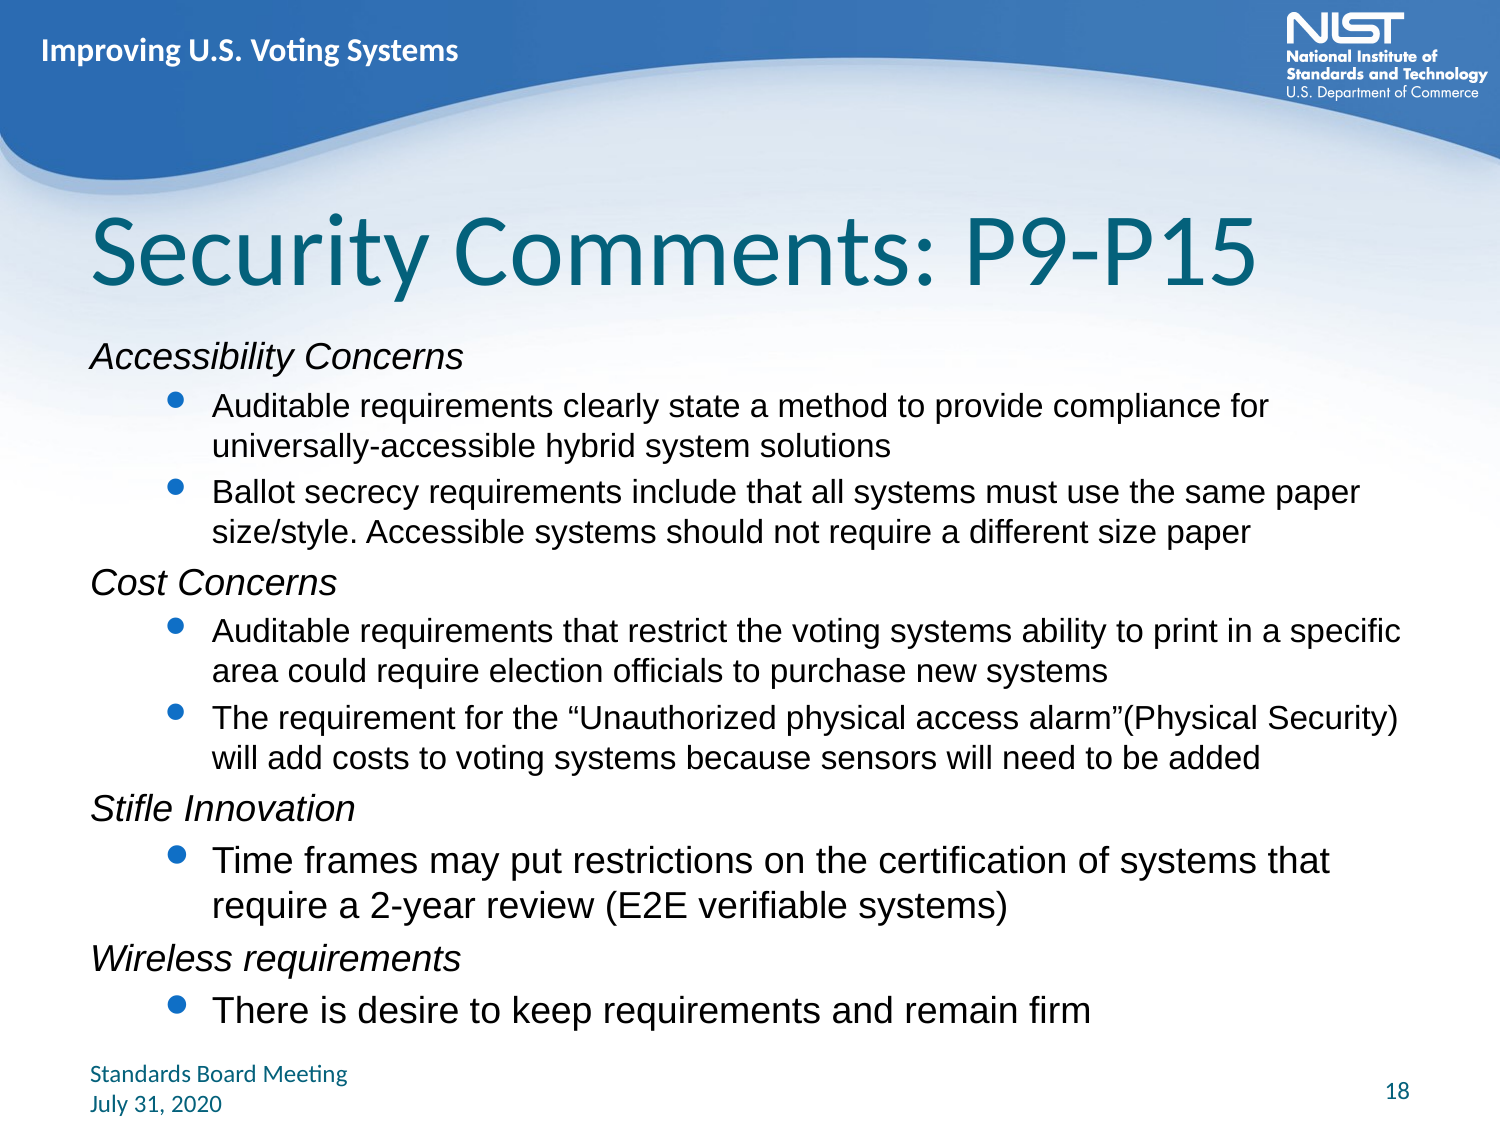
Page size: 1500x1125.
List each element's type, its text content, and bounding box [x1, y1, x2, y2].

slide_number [75, 1056, 488, 1119]
footer Improving U.S. Voting Systems [12, 18, 488, 79]
slide_number 18 [1074, 1059, 1425, 1120]
title Security Comments: P9-P15 [75, 149, 1425, 338]
list Accessibility Concerns Auditable requirements clearly state a method to provide compliance for universally-accessible hybrid system solutions Ballot secrecy requirements include that all systems must use the same paper size/style. Accessible systems should not require a different size paper Cost Concerns Auditable requirements that restrict the voting systems ability to print in a specific area could require election officials to purchase new systems The requirement for the “Unauthorized physical access alarm”(Physical Security) will add costs to voting systems because sensors will need to be added Stifle Innovation Time frames may put restrictions on the certification of systems that require a 2-year review (E2E verifiable systems) Wireless requirements There is desire to keep requirements and remain firm [75, 338, 1425, 1038]
picture [0, 0, 1500, 1125]
